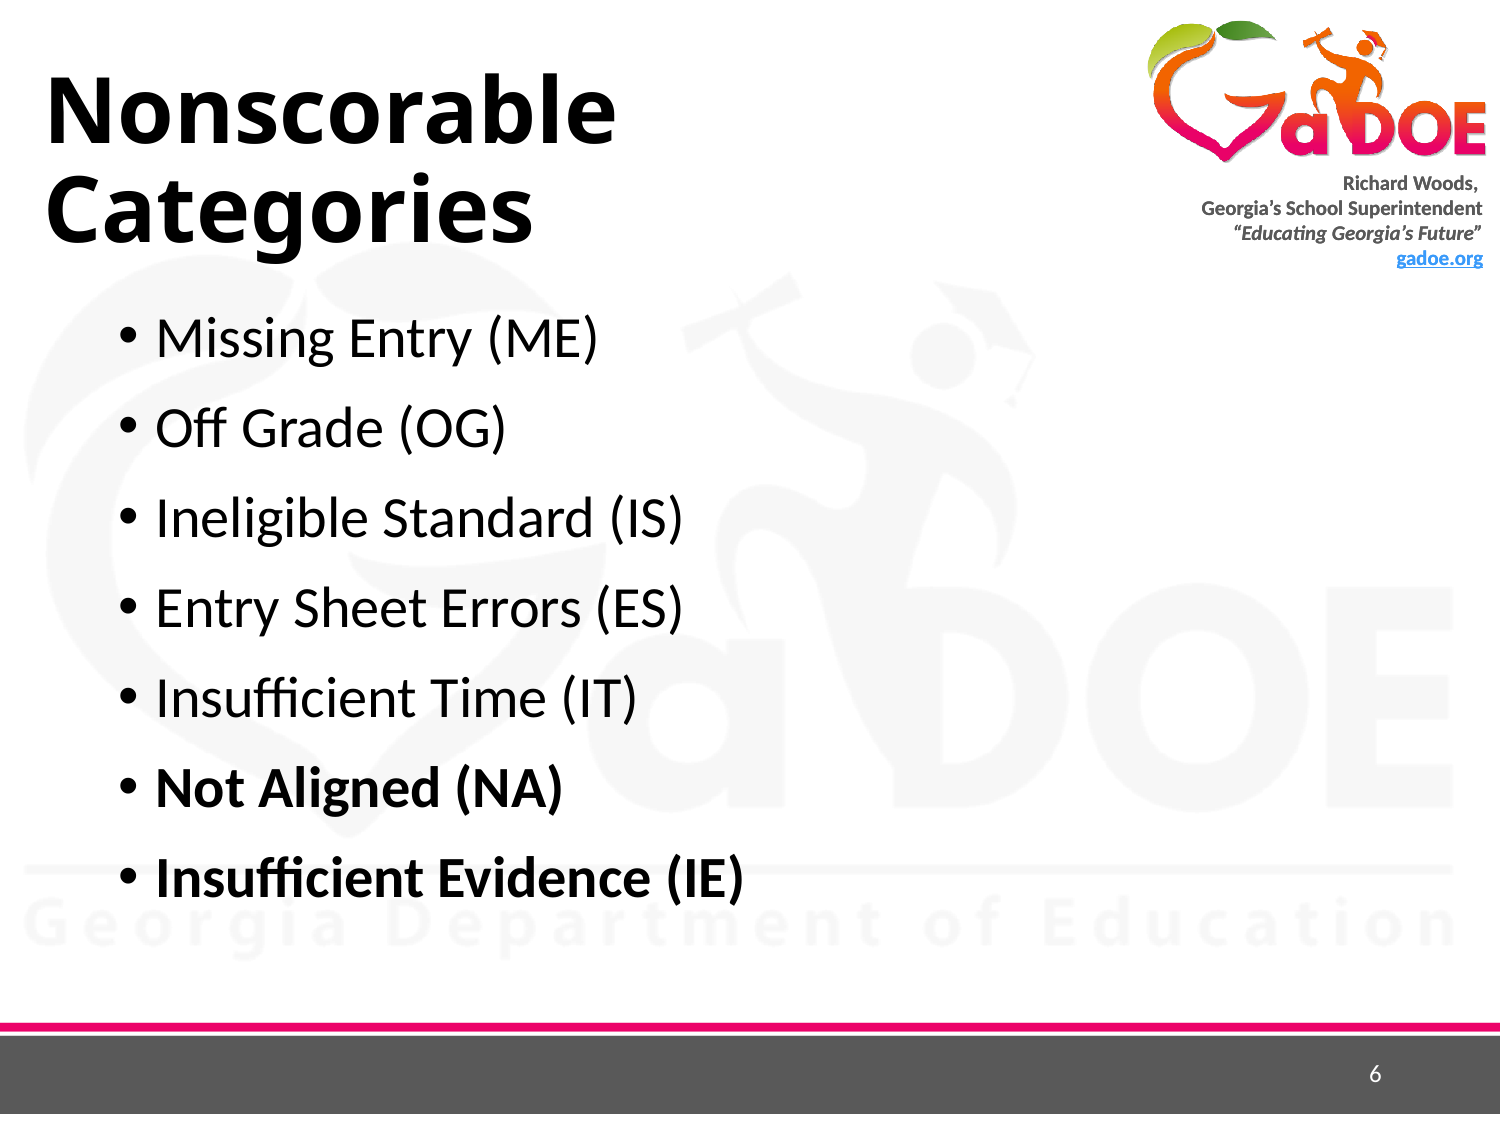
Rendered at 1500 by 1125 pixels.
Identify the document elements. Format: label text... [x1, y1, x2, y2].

picture [19, 235, 1473, 980]
picture [1135, 8, 1499, 164]
title Nonscorable Categories [28, 54, 1136, 273]
slide_number 6 [1059, 1042, 1397, 1103]
list Missing Entry (ME) Off Grade (OG) Ineligible Standard (IS) Entry Sheet Errors (ES) Insufficient Time (IT) Not Aligned (NA) Insufficient Evidence (IE) [103, 299, 1397, 1014]
